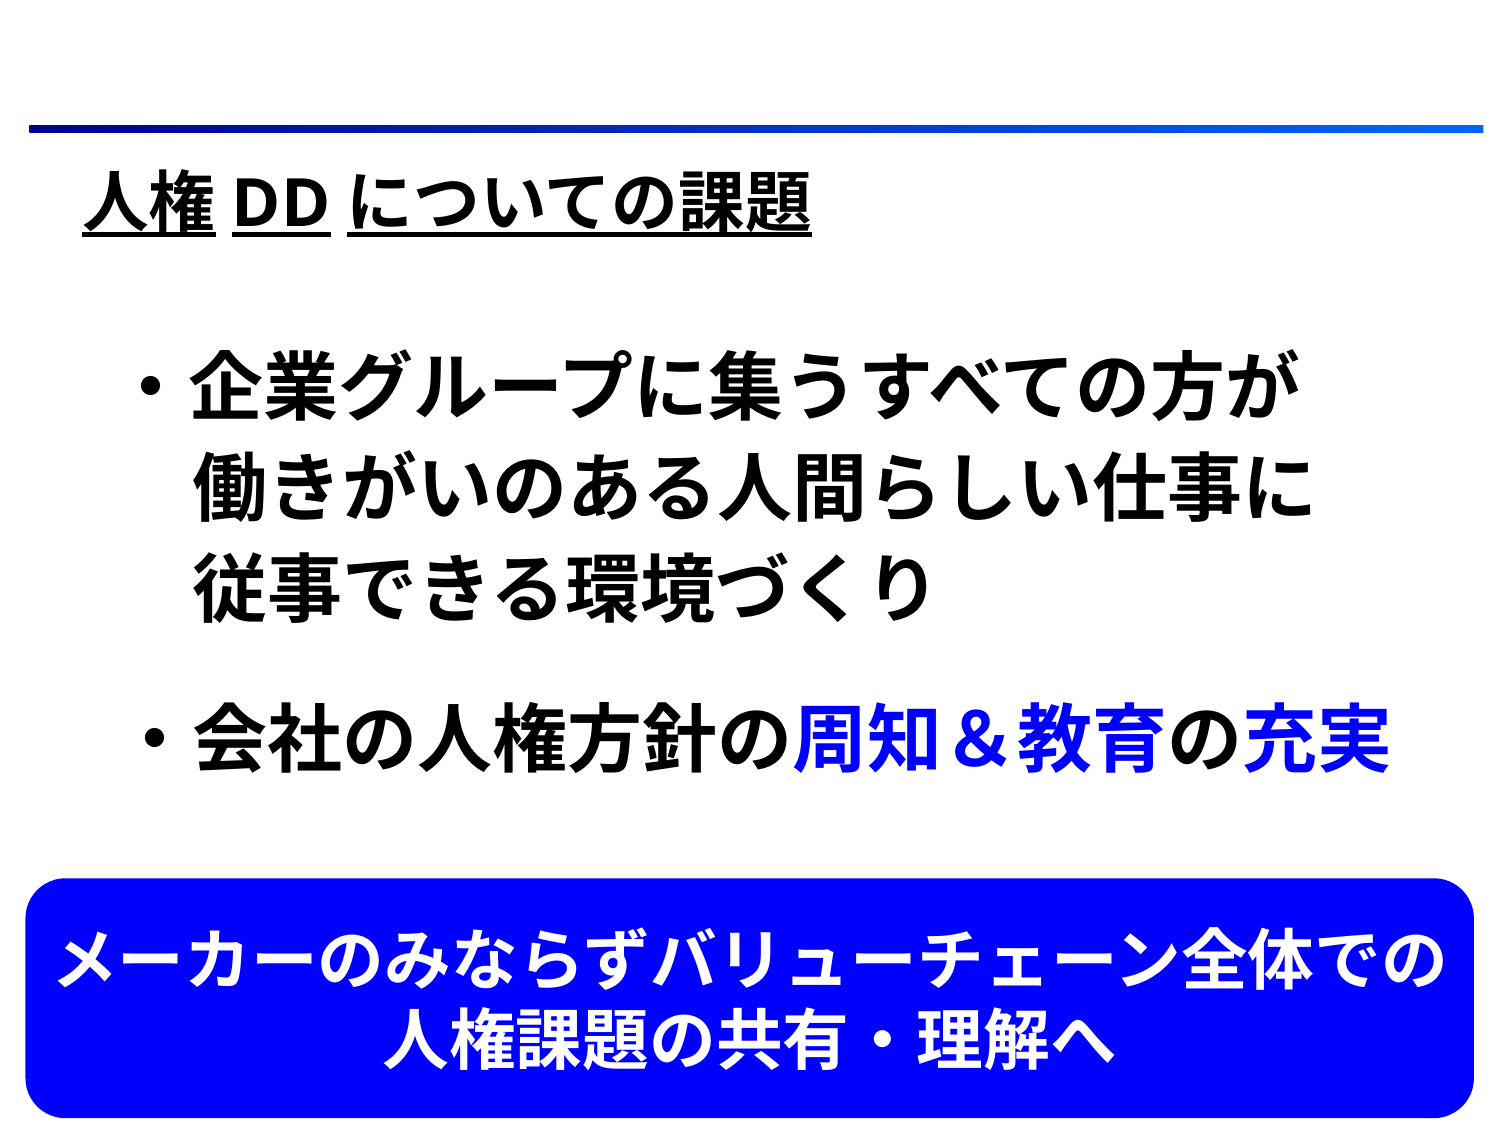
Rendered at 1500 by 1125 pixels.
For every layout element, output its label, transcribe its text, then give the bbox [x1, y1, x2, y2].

text_box メーカーのみならずバリューチェーン全体での 人権課題の共有・理解へ [25, 878, 1474, 1119]
text_box 人権DDについての課題 ・企業グループに集うすべての方が 働きがいのある人間らしい仕事に 従事できる環境づくり ・会社の人権方針の周知＆教育の充実 [67, 160, 1474, 801]
